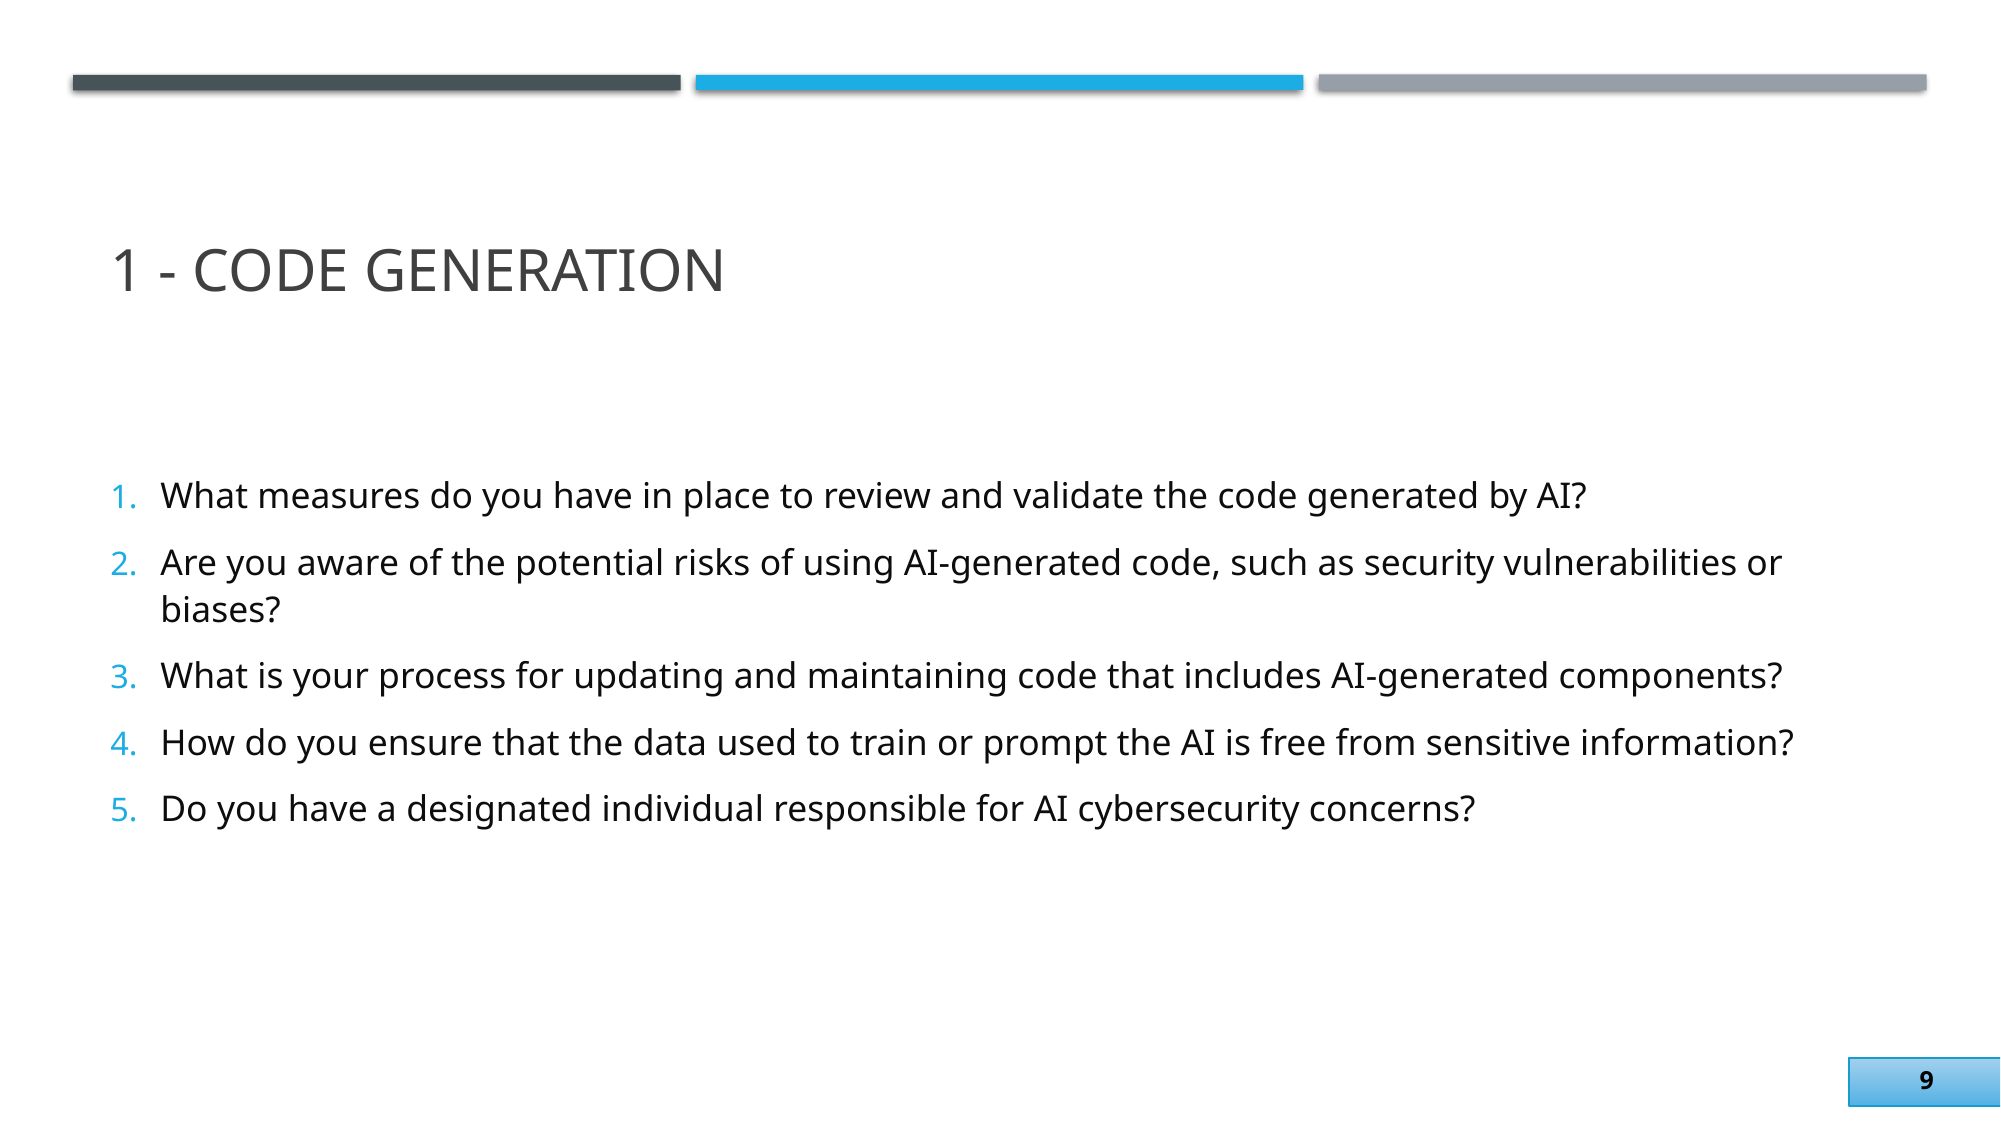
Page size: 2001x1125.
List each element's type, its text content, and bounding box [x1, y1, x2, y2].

title 1 - Code generation [95, 115, 1905, 311]
list What measures do you have in place to review and validate the code generated by AI? Are you aware of the potential risks of using AI-generated code, such as security vulnerabilities or biases? What is your process for updating and maintaining code that includes AI-generated components? How do you ensure that the data used to train or prompt the AI is free from sensitive information? Do you have a designated individual responsible for AI cybersecurity concerns? [95, 383, 1905, 981]
